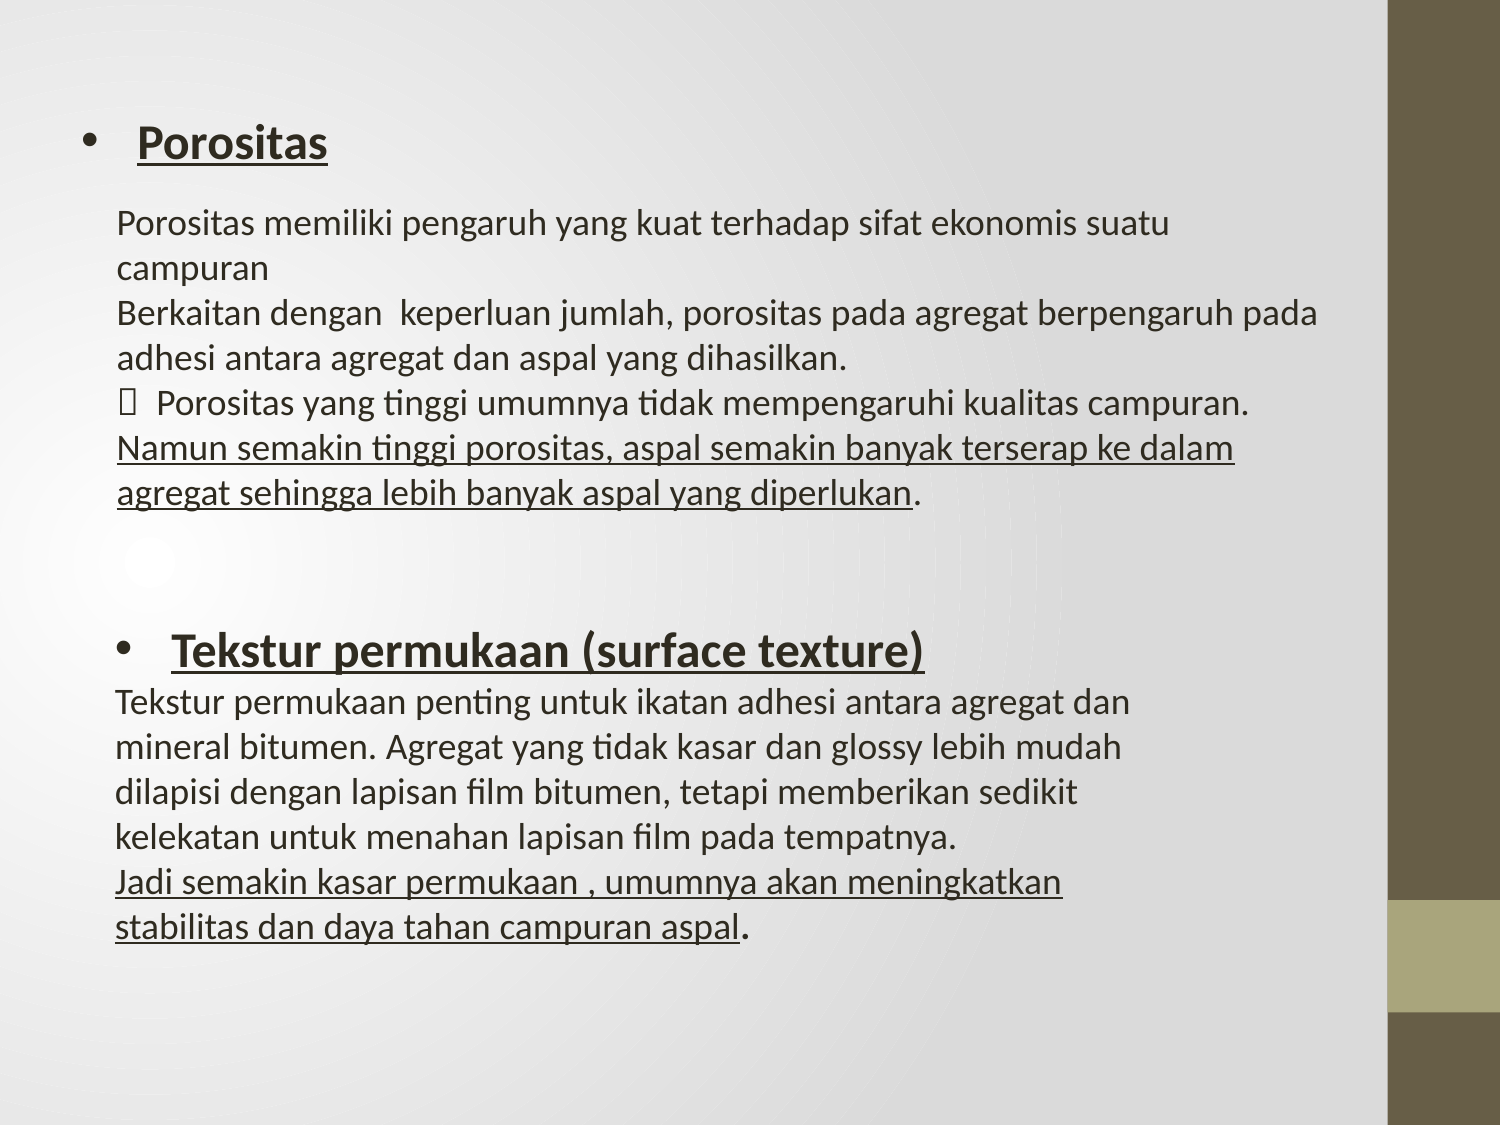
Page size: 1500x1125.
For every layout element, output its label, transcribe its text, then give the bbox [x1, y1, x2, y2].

text_box Tekstur permukaan (surface texture) Tekstur permukaan penting untuk ikatan adhesi antara agregat dan mineral bitumen. Agregat yang tidak kasar dan glossy lebih mudah dilapisi dengan lapisan film bitumen, tetapi memberikan sedikit kelekatan untuk menahan lapisan film pada tempatnya. Jadi semakin kasar permukaan , umumnya akan meningkatkan stabilitas dan daya tahan campuran aspal. [100, 609, 1213, 955]
text_box Porositas [66, 101, 343, 177]
text_box Porositas memiliki pengaruh yang kuat terhadap sifat ekonomis suatu campuran Berkaitan dengan keperluan jumlah, porositas pada agregat berpengaruh pada adhesi antara agregat dan aspal yang dihasilkan.  Porositas yang tinggi umumnya tidak mempengaruhi kualitas campuran. Namun semakin tinggi porositas, aspal semakin banyak terserap ke dalam agregat sehingga lebih banyak aspal yang diperlukan. [101, 190, 1343, 521]
